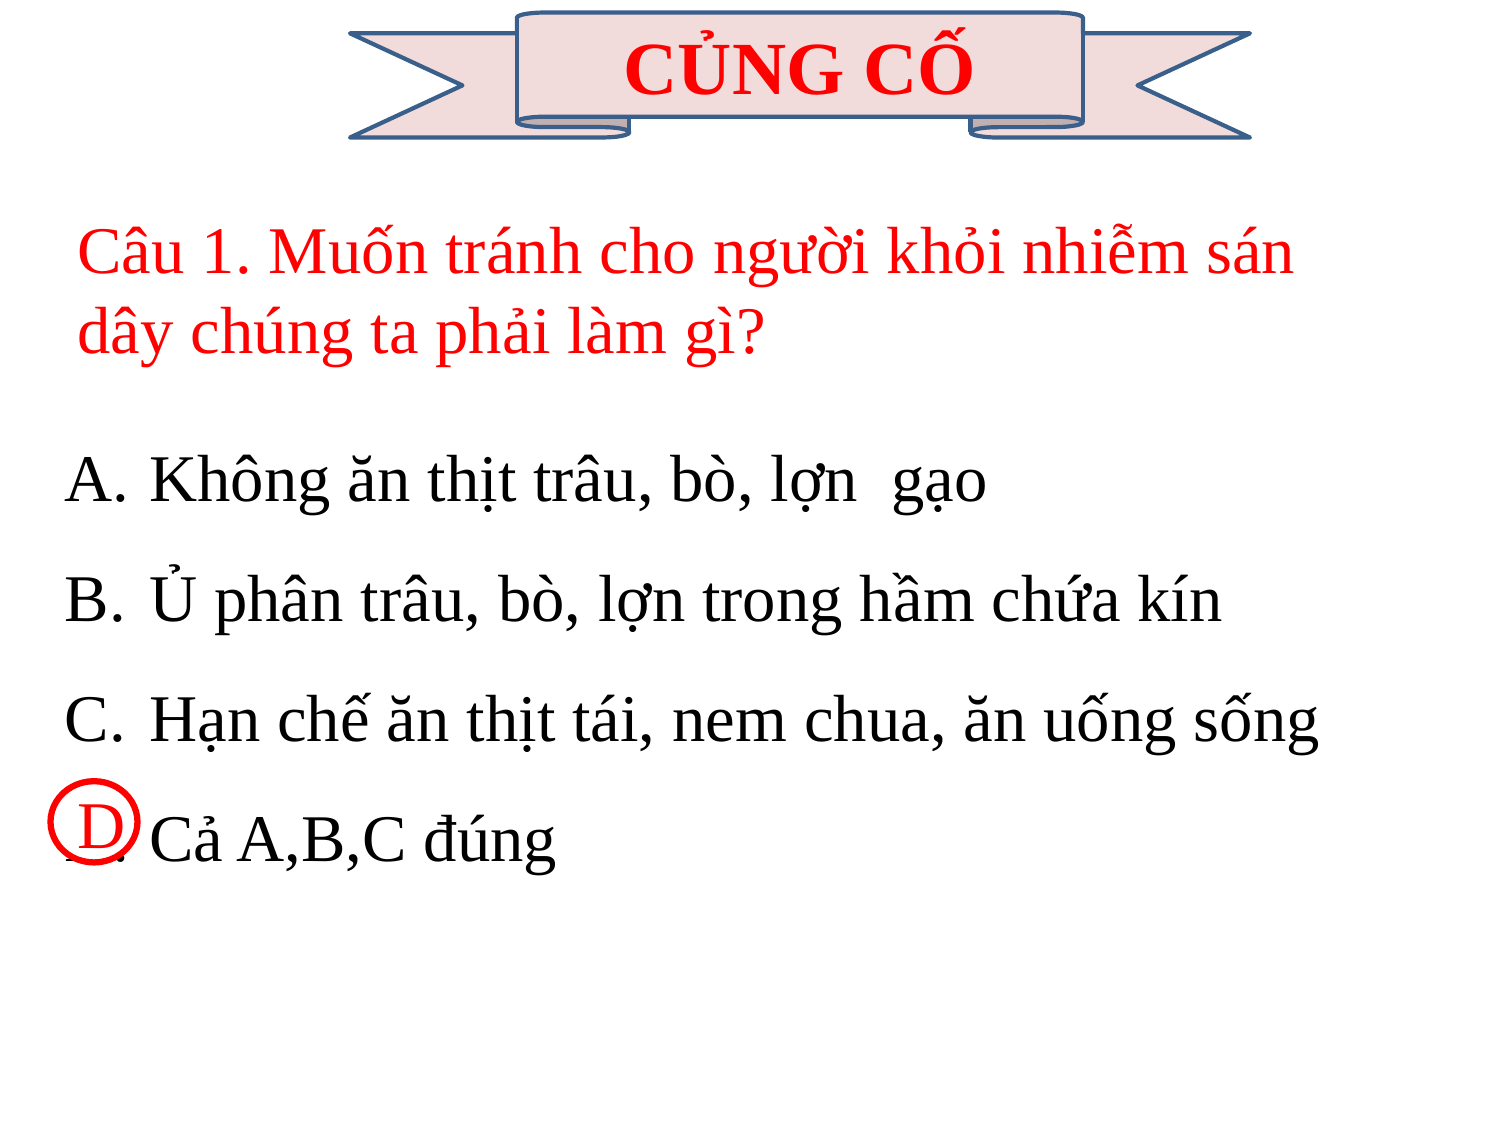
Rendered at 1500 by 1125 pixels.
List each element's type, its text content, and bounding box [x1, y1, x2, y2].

text_box CỦNG CỐ [347, 10, 1253, 140]
text_box Không ăn thịt trâu, bò, lợn gạo Ủ phân trâu, bò, lợn trong hầm chứa kín Hạn chế ăn thịt tái, nem chua, ăn uống sống Cả A,B,C đúng [50, 387, 1425, 882]
text_box Câu 1. Muốn tránh cho người khỏi nhiễm sán dây chúng ta phải làm gì? [62, 199, 1313, 375]
text_box D [48, 779, 140, 865]
